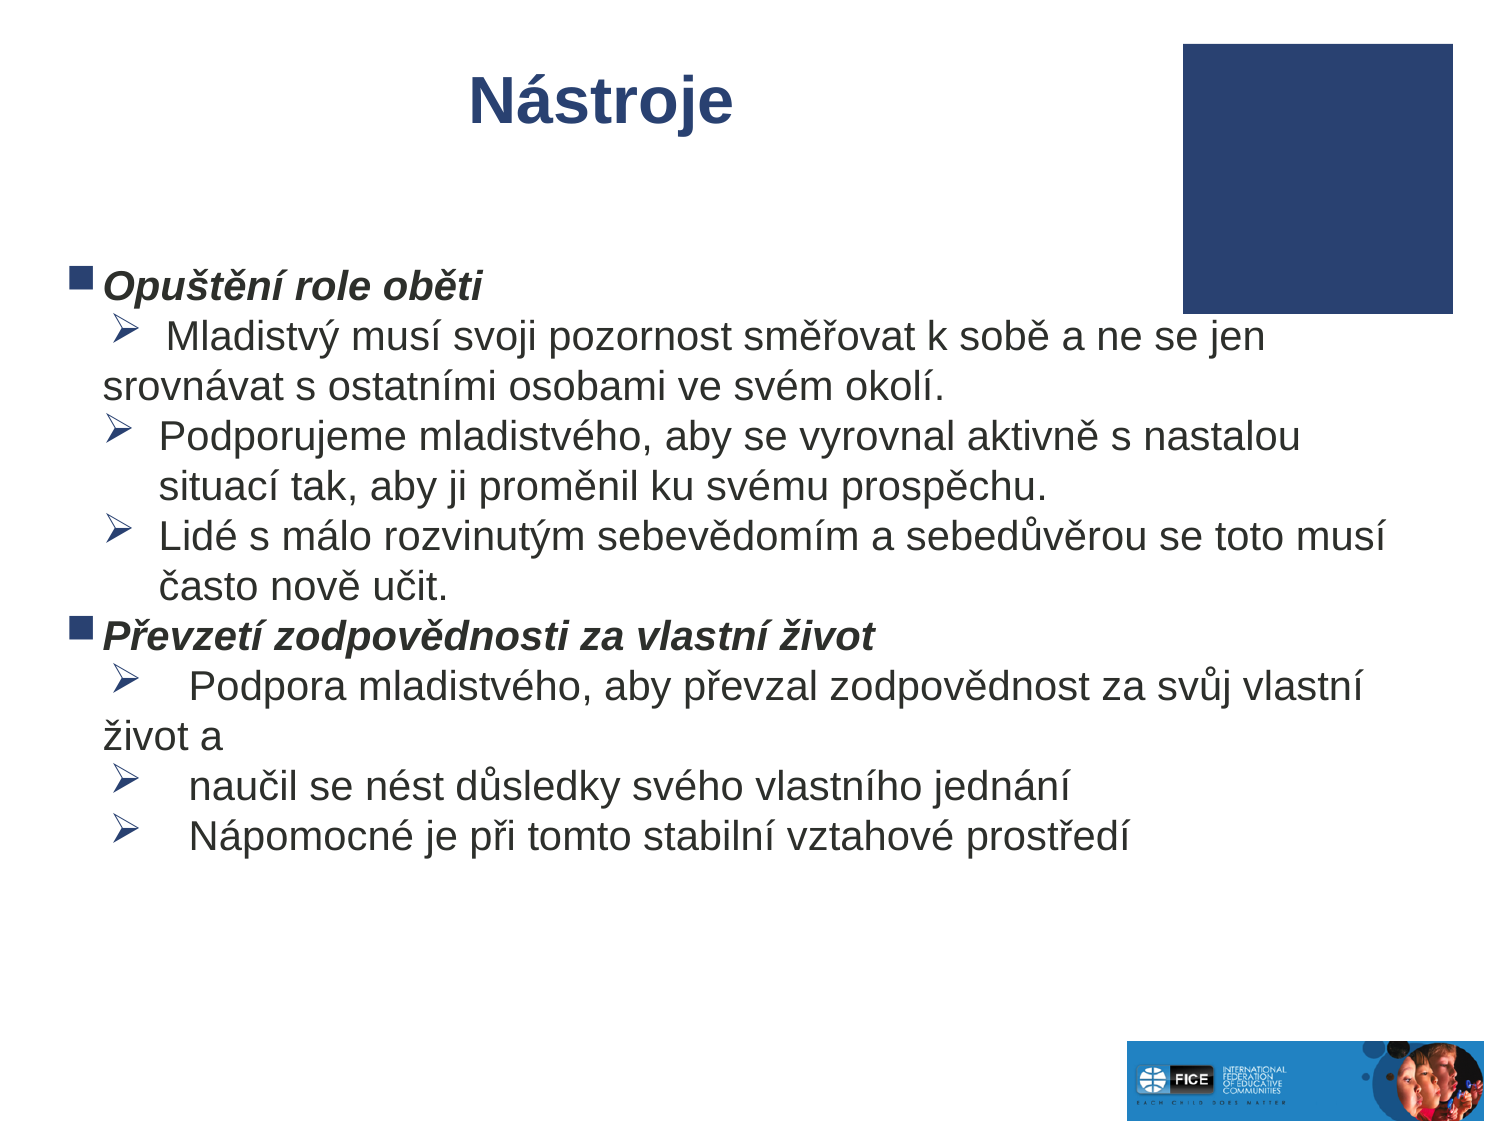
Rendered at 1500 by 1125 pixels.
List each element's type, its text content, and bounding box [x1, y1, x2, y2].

text_box Nástroje [60, 104, 1143, 224]
list Opuštění role oběti Mladistvý musí svoji pozornost směřovat k sobě a ne se jen srovnávat s ostatními osobami ve svém okolí. Podporujeme mladistvého, aby se vyrovnal aktivně s nastalou situací tak, aby ji proměnil ku svému prospěchu. Lidé s málo rozvinutým sebevědomím a sebedůvěrou se toto musí často nově učit. Převzetí zodpovědnosti za vlastní život Podpora mladistvého, aby převzal zodpovědnost za svůj vlastní život a naučil se nést důsledky svého vlastního jednání Nápomocné je při tomto stabilní vztahové prostředí [50, 250, 1432, 1065]
picture [1126, 1041, 1484, 1121]
